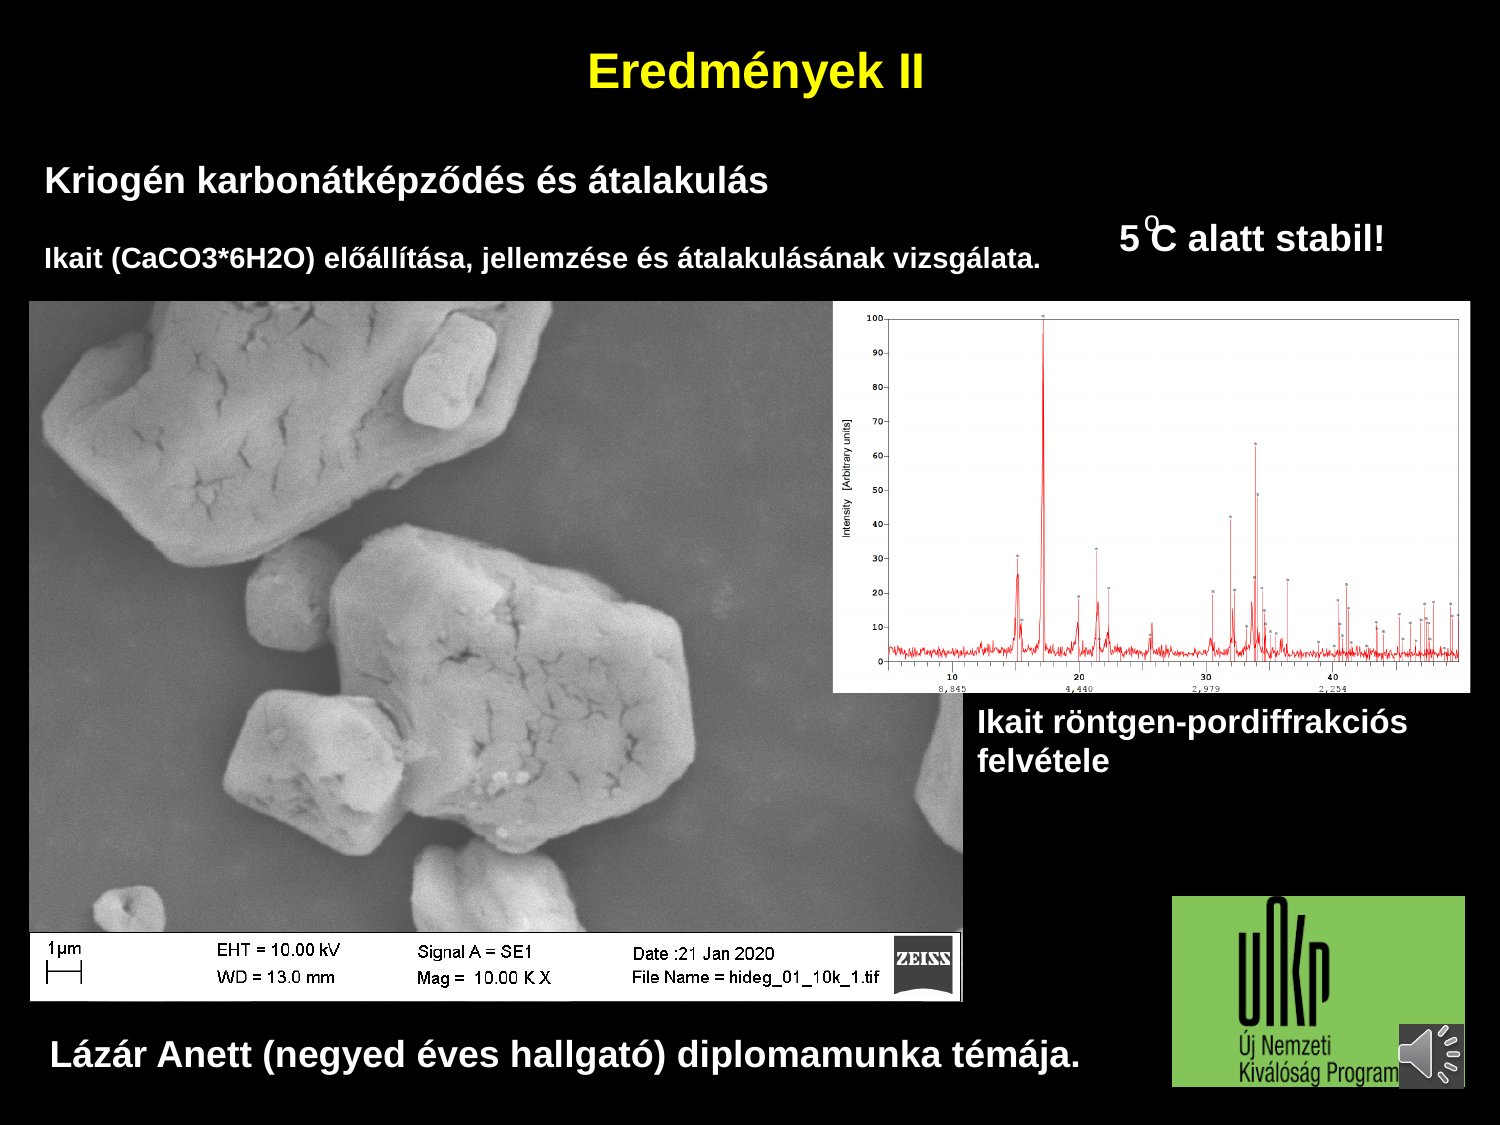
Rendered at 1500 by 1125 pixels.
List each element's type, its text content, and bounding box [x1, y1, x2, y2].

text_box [1104, 195, 1436, 268]
picture [1172, 896, 1465, 1090]
text_box Lázár Anett (negyed éves hallgató) diplomamunka témája. [34, 1023, 1097, 1083]
text_box Ikait (CaCO3*6H2O) előállítása, jellemzése és átalakulásának vizsgálata. [29, 231, 1164, 282]
text_box Eredmények II [572, 30, 942, 106]
picture [29, 301, 1471, 1002]
text_box Ikait röntgen-pordiffrakciós felvétele [963, 692, 1483, 787]
text_box Kriogén karbonátképződés és átalakulás [29, 148, 785, 209]
